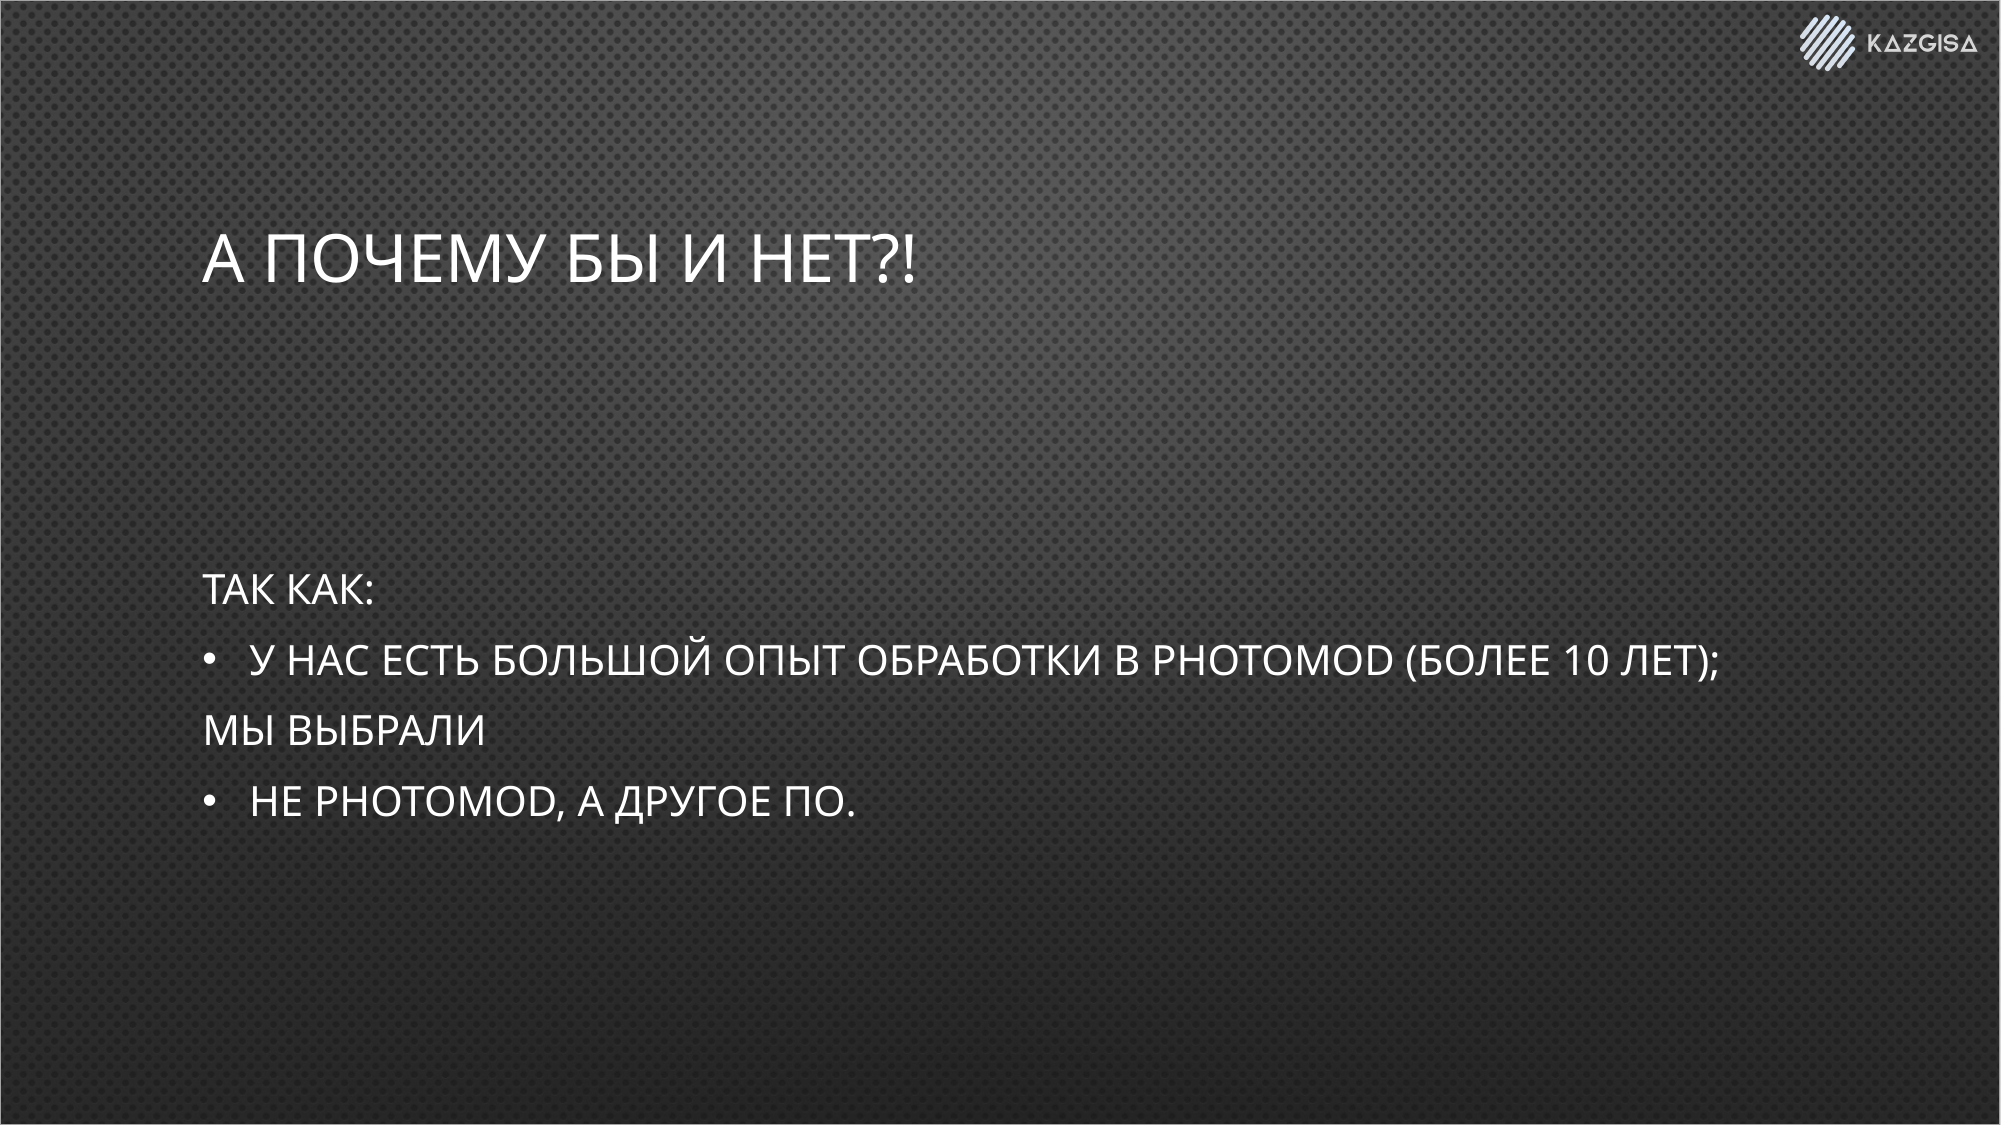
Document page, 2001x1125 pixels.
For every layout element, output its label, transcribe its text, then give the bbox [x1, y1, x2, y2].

title А ПОЧЕМУ БЫ И НЕТ?! [187, 99, 1813, 413]
list ТАК КАК: У нас есть большой опыт обработки в PHOTOMOD (более 10 лет); МЫ ВЫБРАЛИ Не PHOTOMOD, а ДРУГОЕ ПО. [187, 437, 1813, 950]
